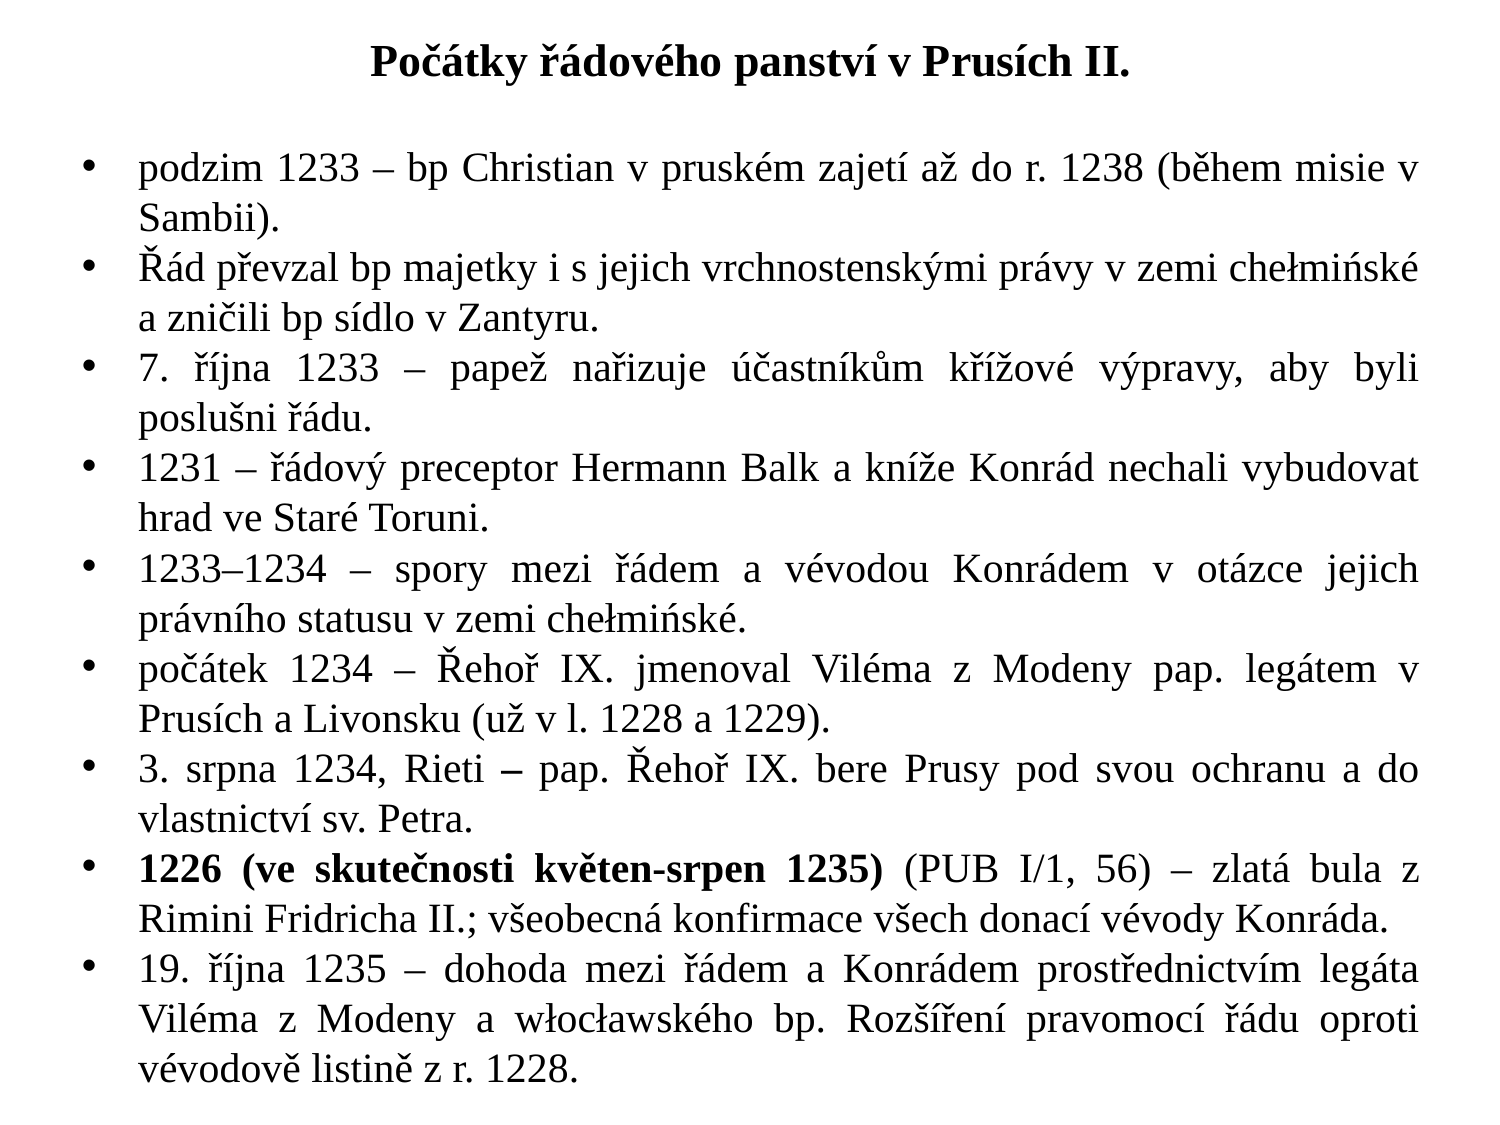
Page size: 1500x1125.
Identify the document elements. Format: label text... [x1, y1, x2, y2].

text_box Počátky řádového panství v Prusích II. podzim 1233 – bp Christian v pruském zajetí až do r. 1238 (během misie v Sambii). Řád převzal bp majetky i s jejich vrchnostenskými právy v zemi chełmińské a zničili bp sídlo v Zantyru. 7. října 1233 – papež nařizuje účastníkům křížové výpravy, aby byli poslušni řádu. 1231 – řádový preceptor Hermann Balk a kníže Konrád nechali vybudovat hrad ve Staré Toruni. 1233–1234 – spory mezi řádem a vévodou Konrádem v otázce jejich právního statusu v zemi chełmińské. počátek 1234 – Řehoř IX. jmenoval Viléma z Modeny pap. legátem v Prusích a Livonsku (už v l. 1228 a 1229). 3. srpna 1234, Rieti – pap. Řehoř IX. bere Prusy pod svou ochranu a do vlastnictví sv. Petra. 1226 (ve skutečnosti květen-srpen 1235) (PUB I/1, 56) – zlatá bula z Rimini Fridricha II.; všeobecná konfirmace všech donací vévody Konráda. 19. října 1235 – dohoda mezi řádem a Konrádem prostřednictvím legáta Viléma z Modeny a włocławského bp. Rozšíření pravomocí řádu oproti vévodově listině z r. 1228. [67, 22, 1436, 1098]
